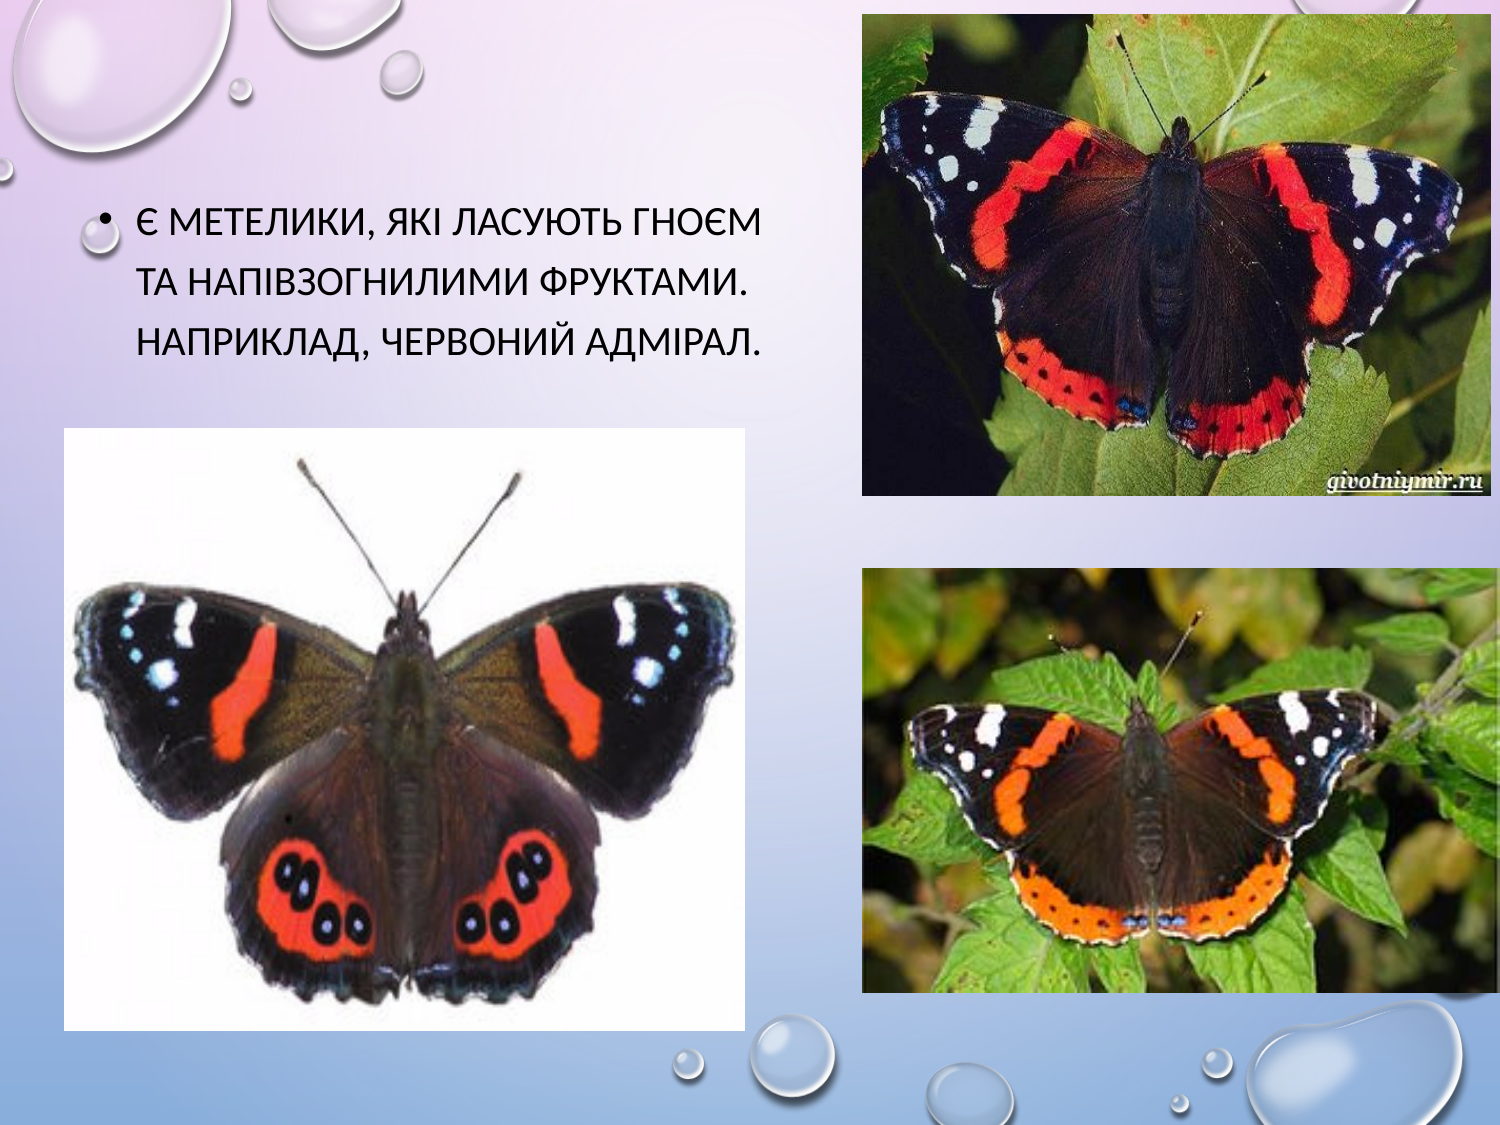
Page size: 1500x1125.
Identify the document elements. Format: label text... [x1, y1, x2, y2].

list є метелики, які ласують гноєм та напівзогнилими фруктами. Наприклад, Червоний адмірал. [83, 176, 805, 429]
picture [0, 0, 1500, 1125]
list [862, 14, 1491, 496]
